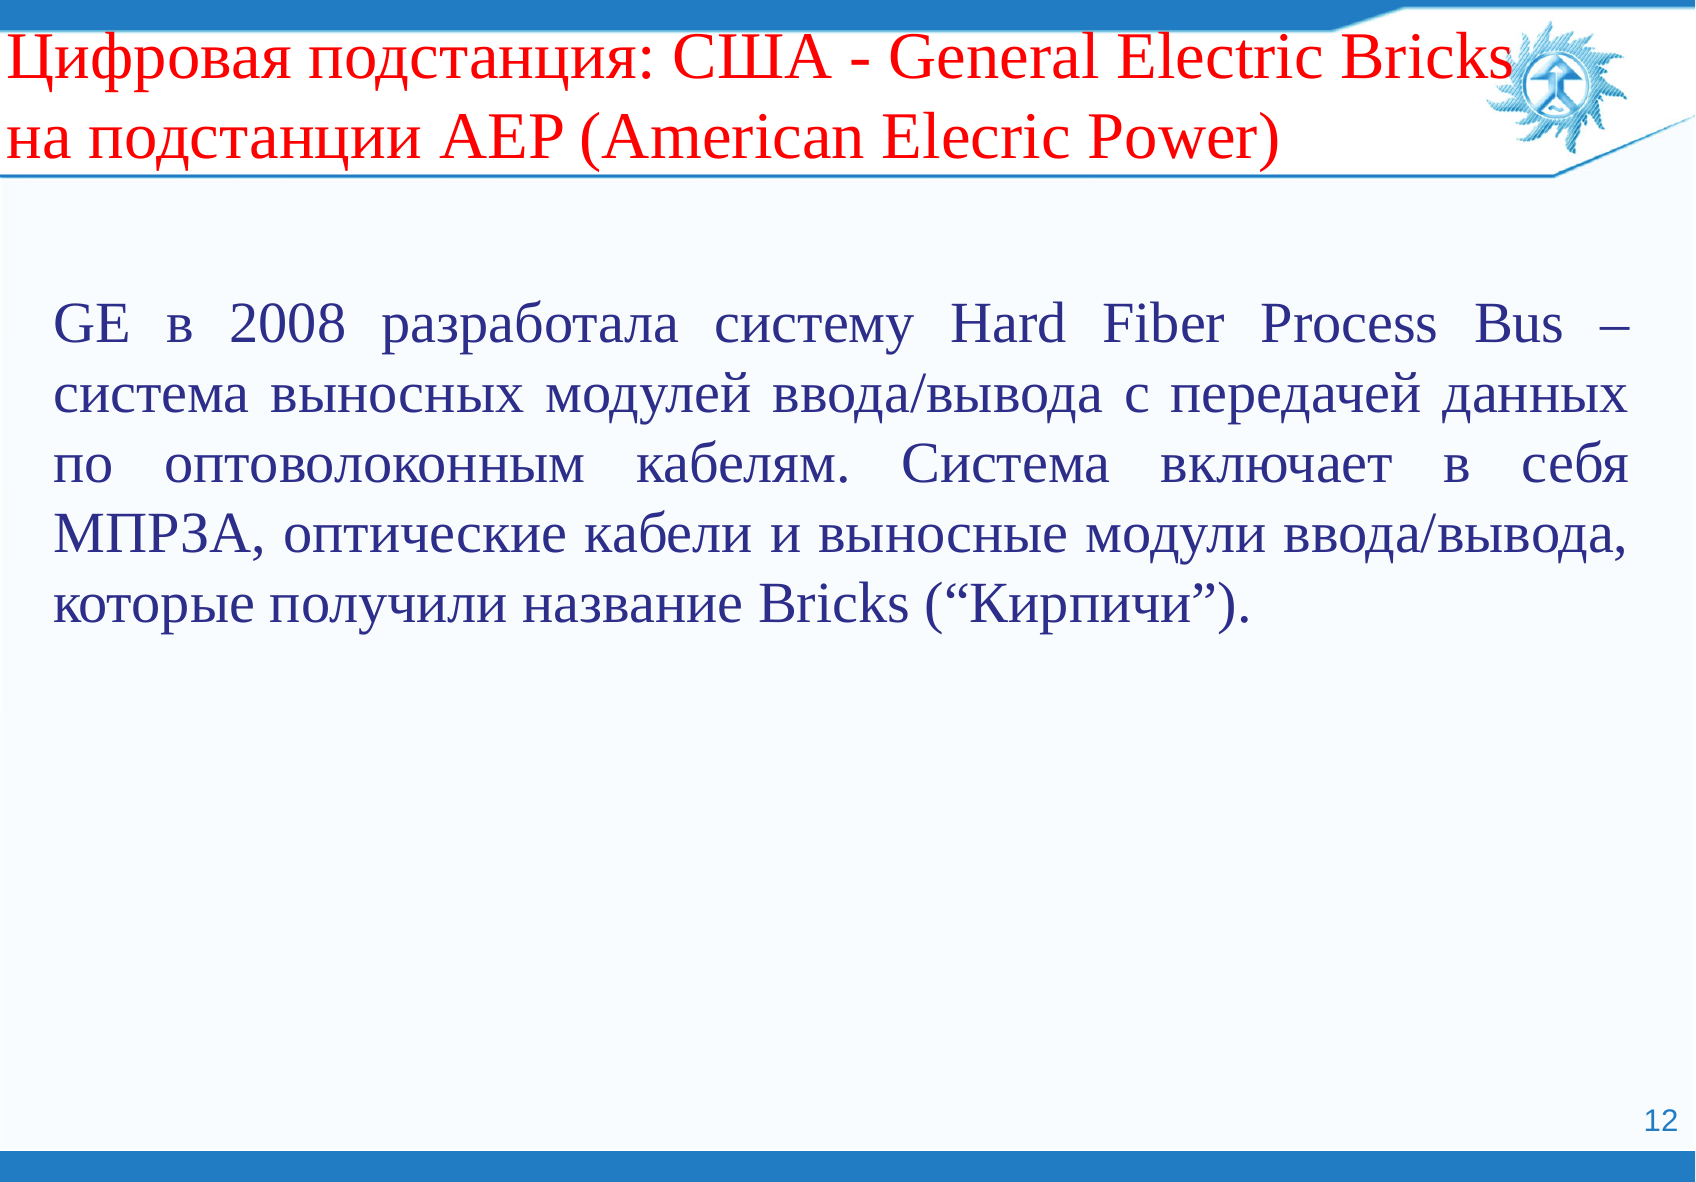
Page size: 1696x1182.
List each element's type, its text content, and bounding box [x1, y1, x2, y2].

text_box Цифровая подстанция: США - General Electric Bricks на подстанции AEP (American Elecric Power) [0, 4, 1539, 260]
text_box 12 [1639, 1086, 1684, 1138]
text_box GE в 2008 разработала систему Hard Fiber Process Bus – система выносных модулей ввода/вывода с передачей данных по оптоволоконным кабелям. Система включает в себя МПРЗА, оптические кабели и выносные модули ввода/вывода, которые получили название Bricks (“Кирпичи”). [38, 276, 1645, 641]
picture [0, 0, 1696, 1182]
